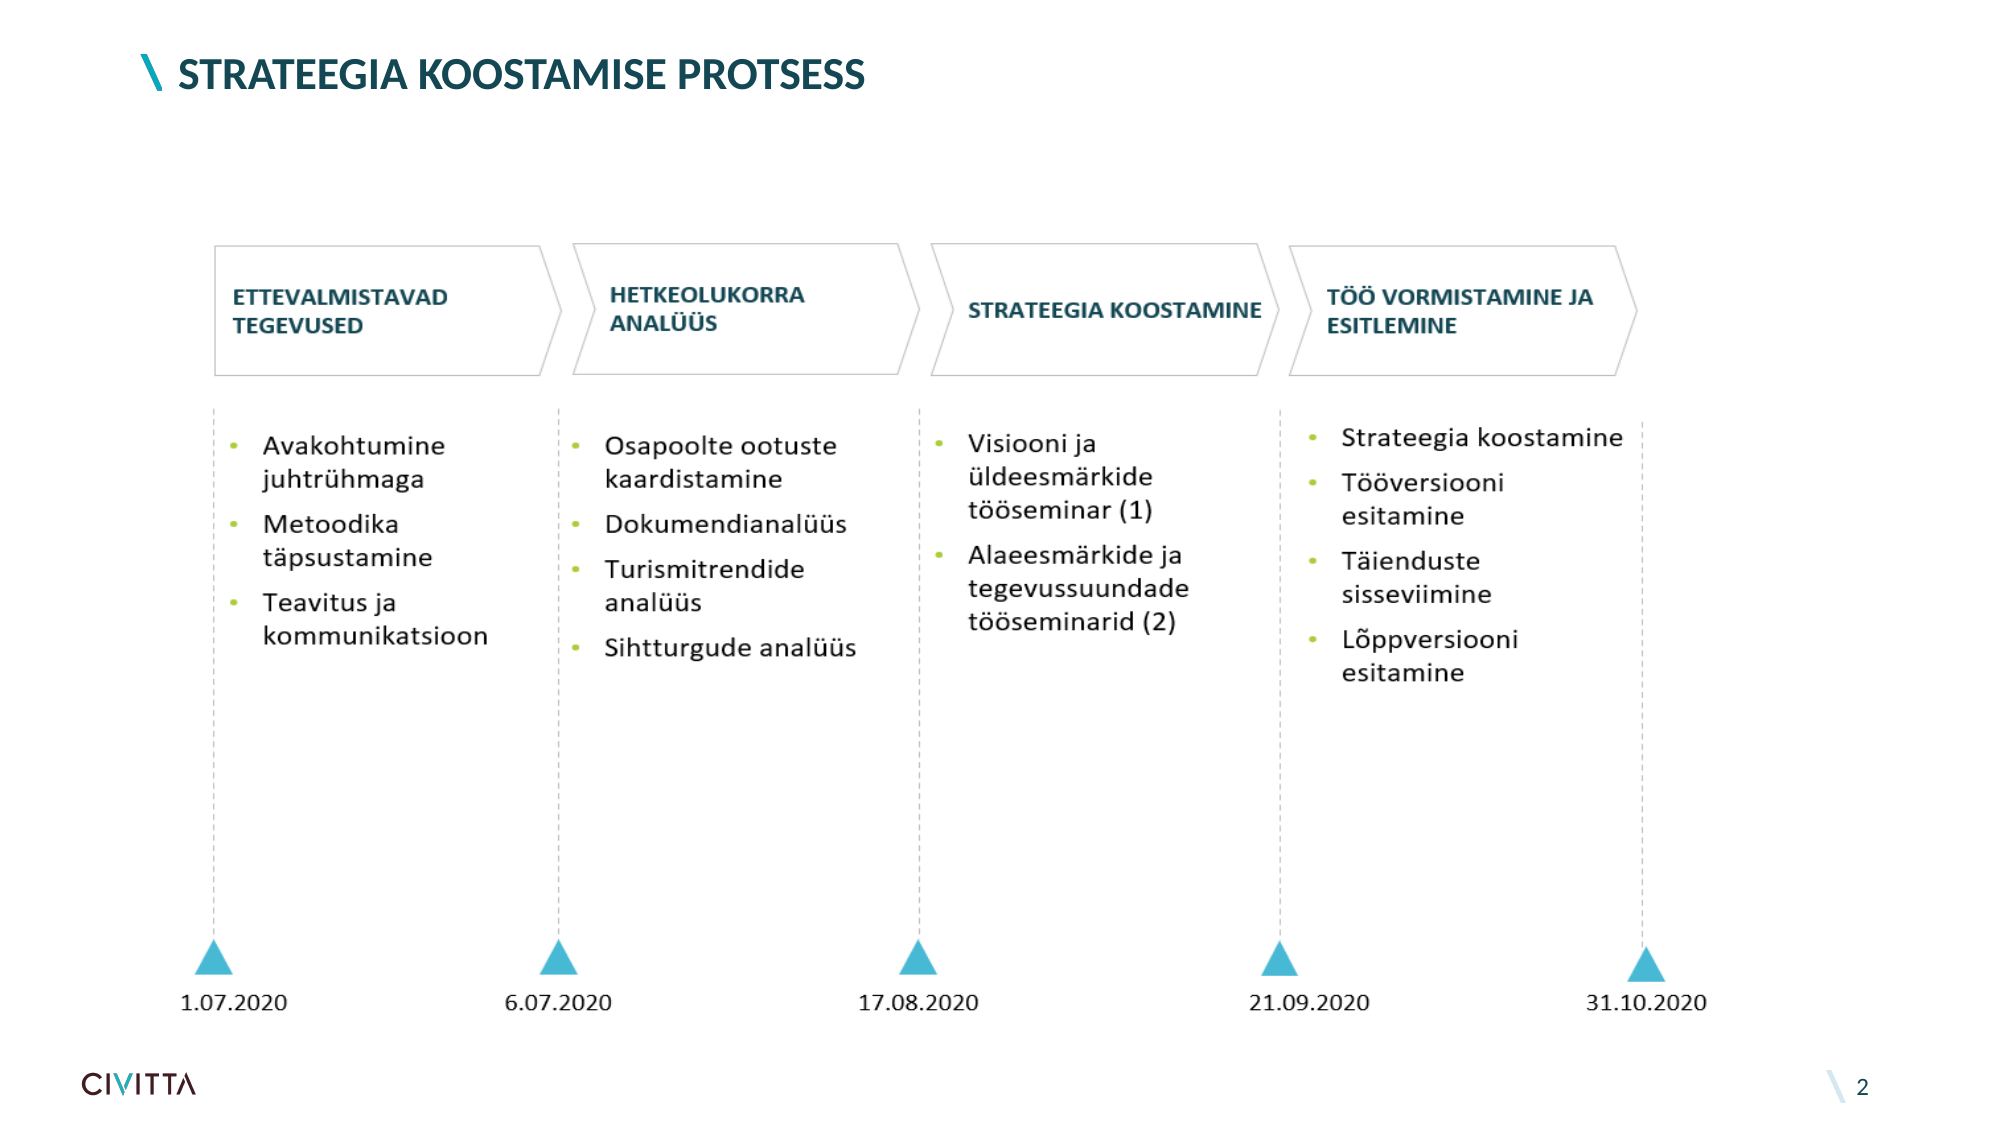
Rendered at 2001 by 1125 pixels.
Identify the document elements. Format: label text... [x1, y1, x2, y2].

picture [69, 1070, 214, 1103]
picture [162, 223, 1733, 1027]
title STRATEEGIA KOOSTAMISE PROTSESS [163, 42, 1863, 126]
picture [1826, 1070, 1846, 1103]
picture [138, 54, 162, 92]
